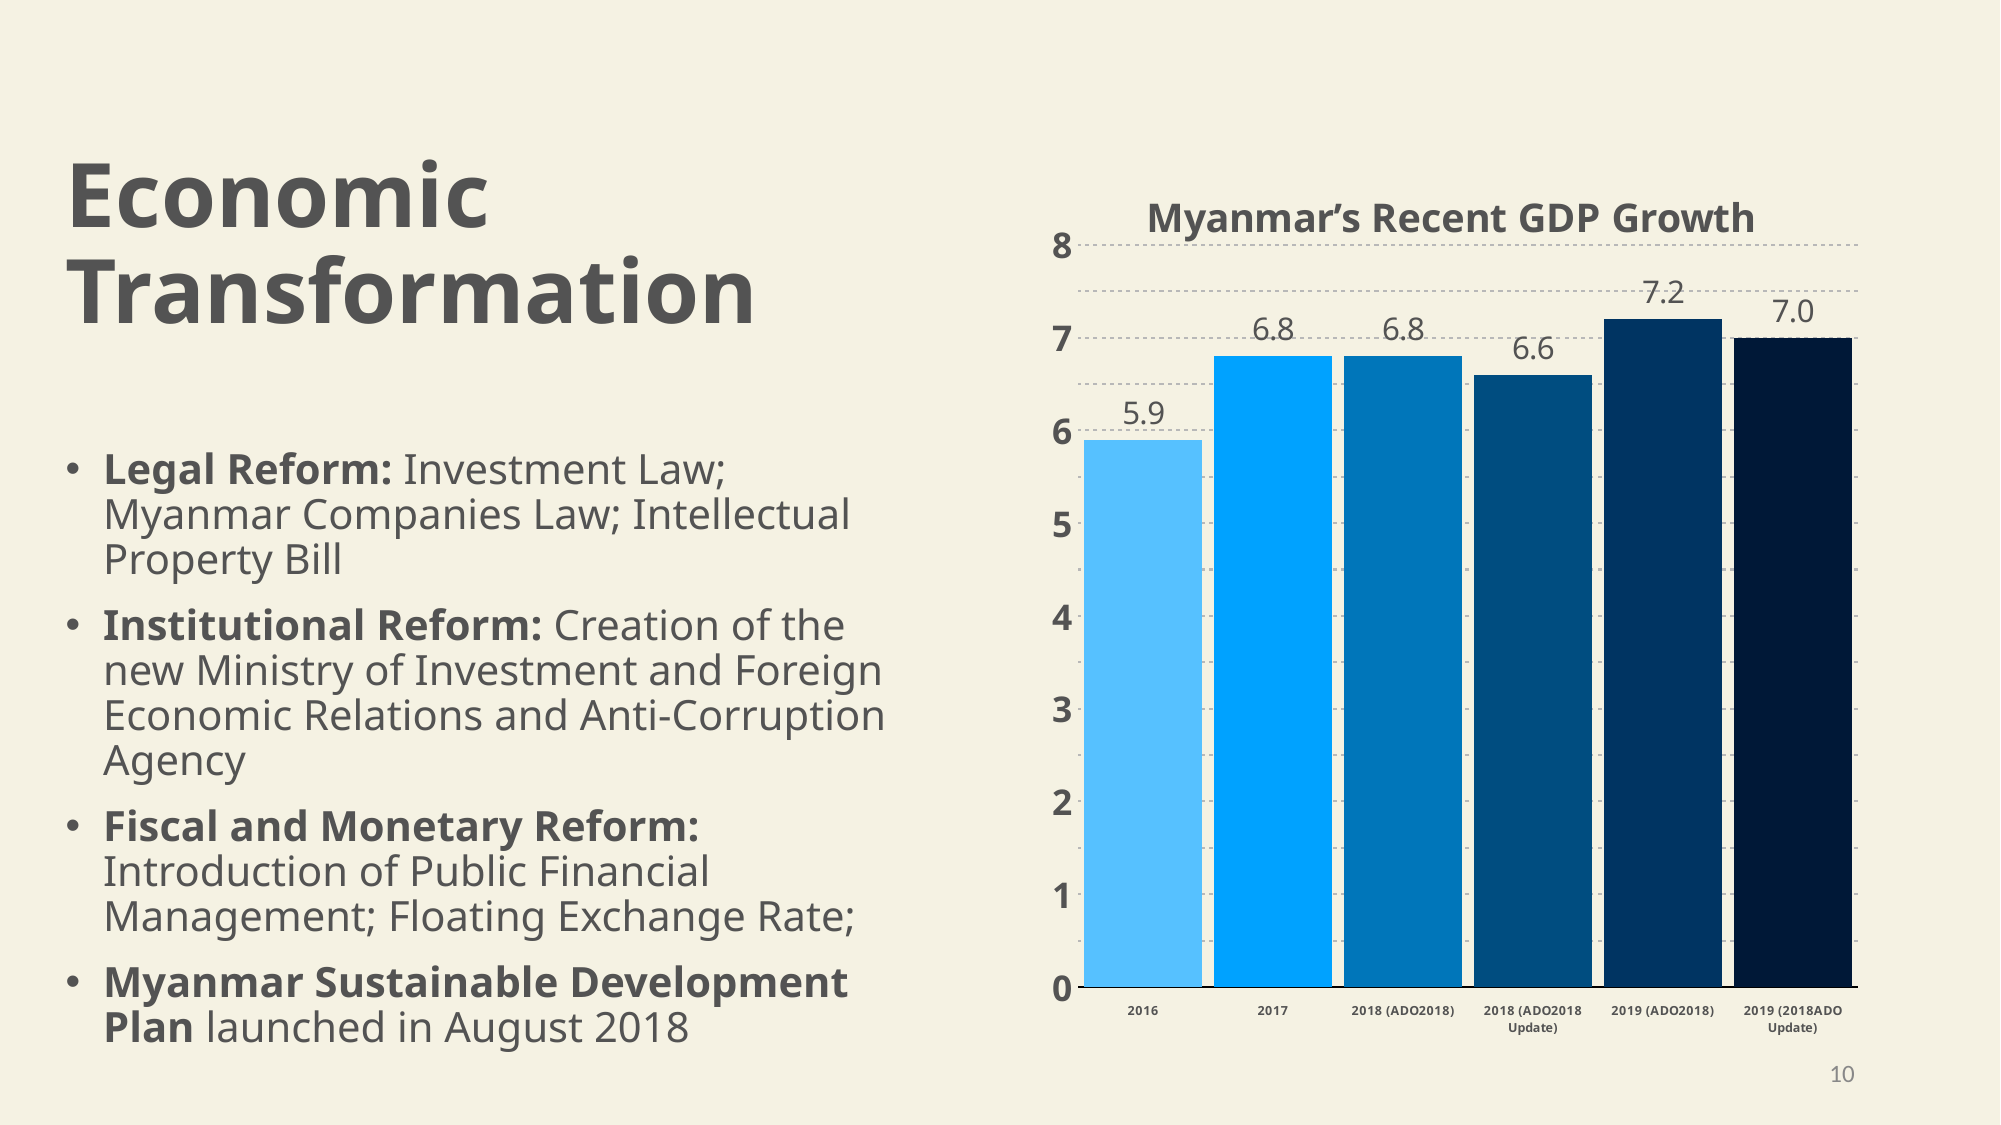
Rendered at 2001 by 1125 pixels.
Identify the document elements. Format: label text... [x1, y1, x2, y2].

text_box Legal Reform: Investment Law; Myanmar Companies Law; Intellectual Property Bill Institutional Reform: Creation of the new Ministry of Investment and Foreign Economic Relations and Anti-Corruption Agency Fiscal and Monetary Reform: Introduction of Public Financial Management; Floating Exchange Rate; Myanmar Sustainable Development Plan launched in August 2018 [58, 441, 918, 1059]
chart [990, 177, 1863, 1042]
title Economic Transformation [57, 138, 1139, 351]
slide_number 10 [1818, 1050, 1863, 1096]
